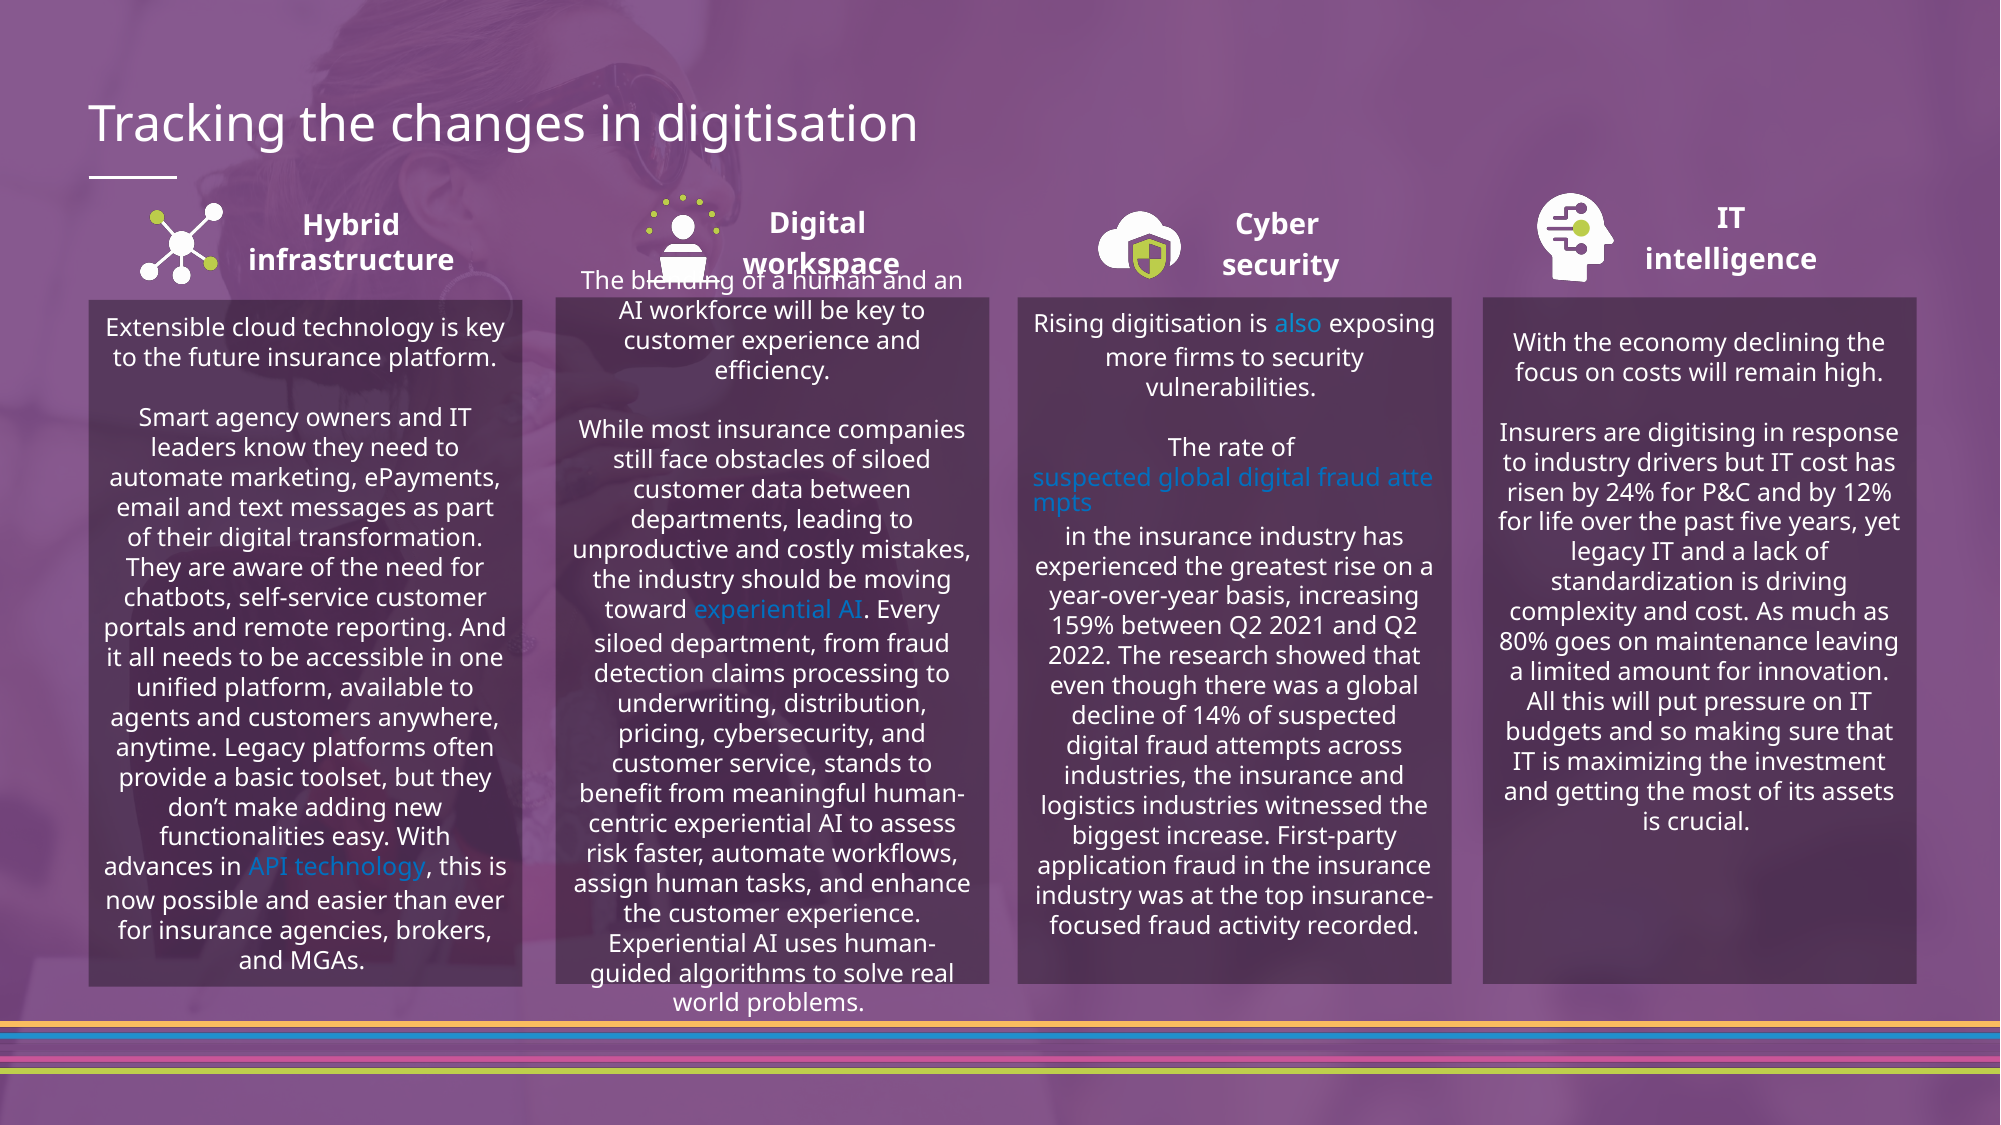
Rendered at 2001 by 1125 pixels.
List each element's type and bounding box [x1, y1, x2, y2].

picture [0, 0, 2000, 1125]
text_box [646, 194, 940, 283]
text_box [88, 297, 1917, 987]
text_box [1098, 205, 1400, 283]
text_box [140, 203, 470, 284]
text_box [1537, 193, 1850, 283]
